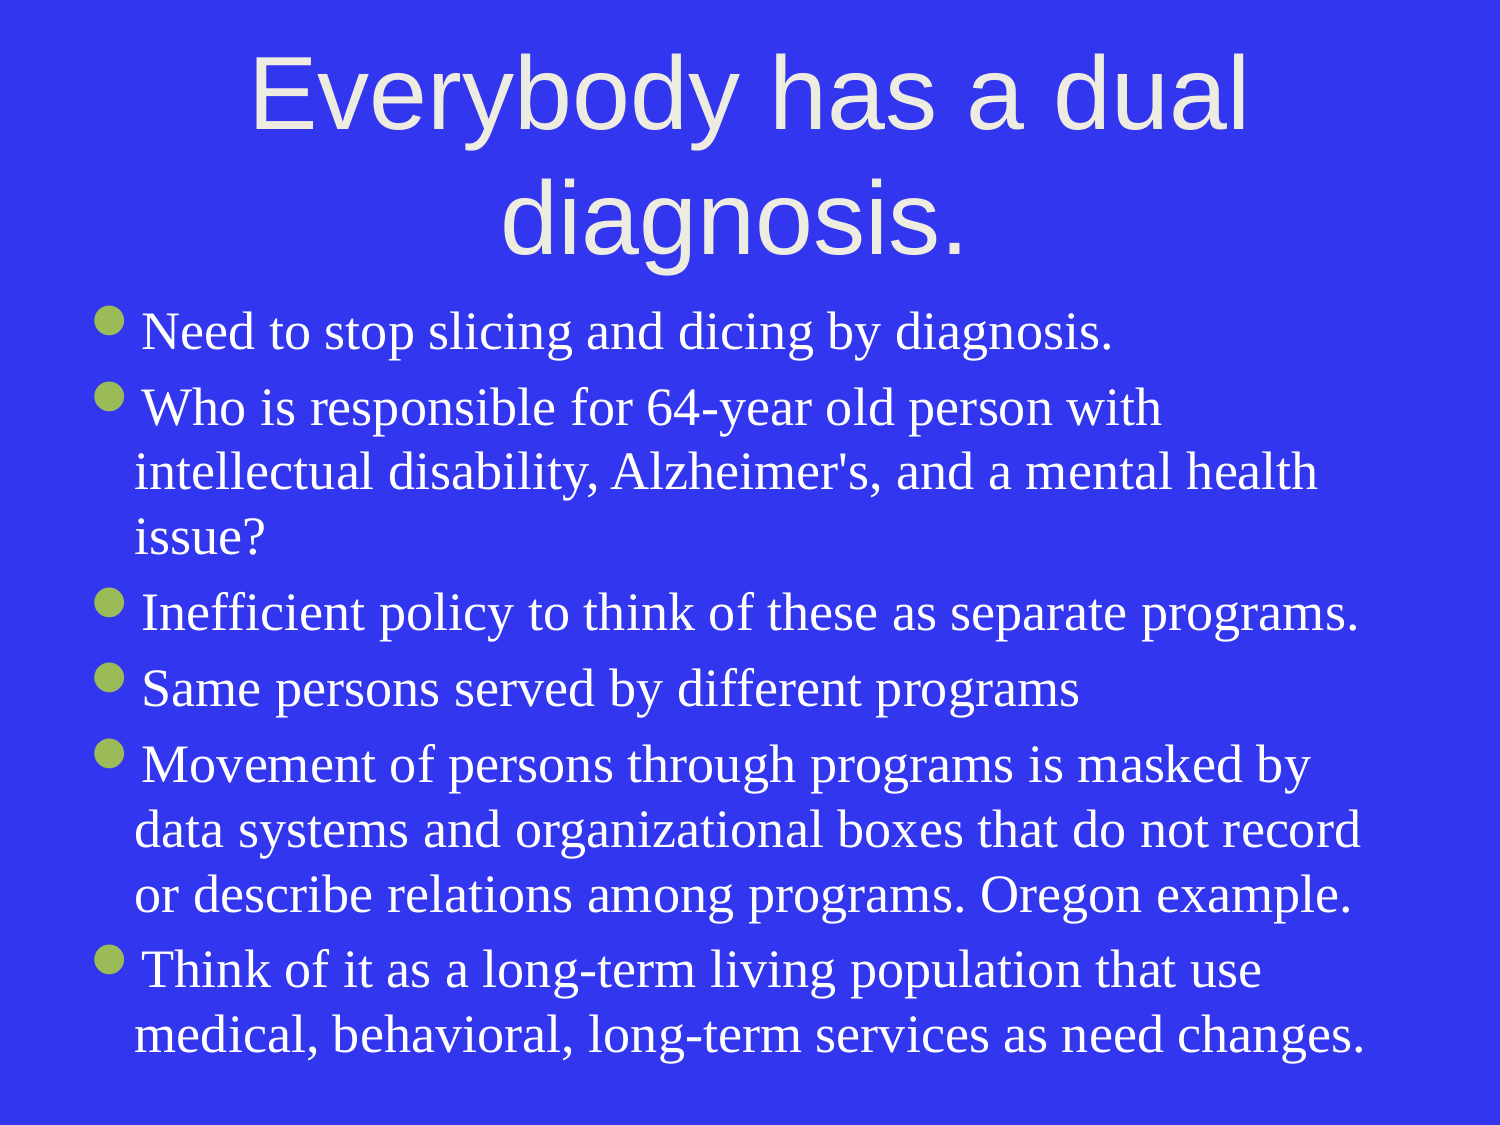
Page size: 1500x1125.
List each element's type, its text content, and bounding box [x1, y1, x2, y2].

list Need to stop slicing and dicing by diagnosis. Who is responsible for 64-year old person with intellectual disability, Alzheimer's, and a mental health issue? Inefficient policy to think of these as separate programs. Same persons served by different programs Movement of persons through programs is masked by data systems and organizational boxes that do not record or describe relations among programs. Oregon example. Think of it as a long-term living population that use medical, behavioral, long-term services as need changes. [74, 287, 1426, 1008]
title Everybody has a dual diagnosis. [74, 87, 1426, 276]
